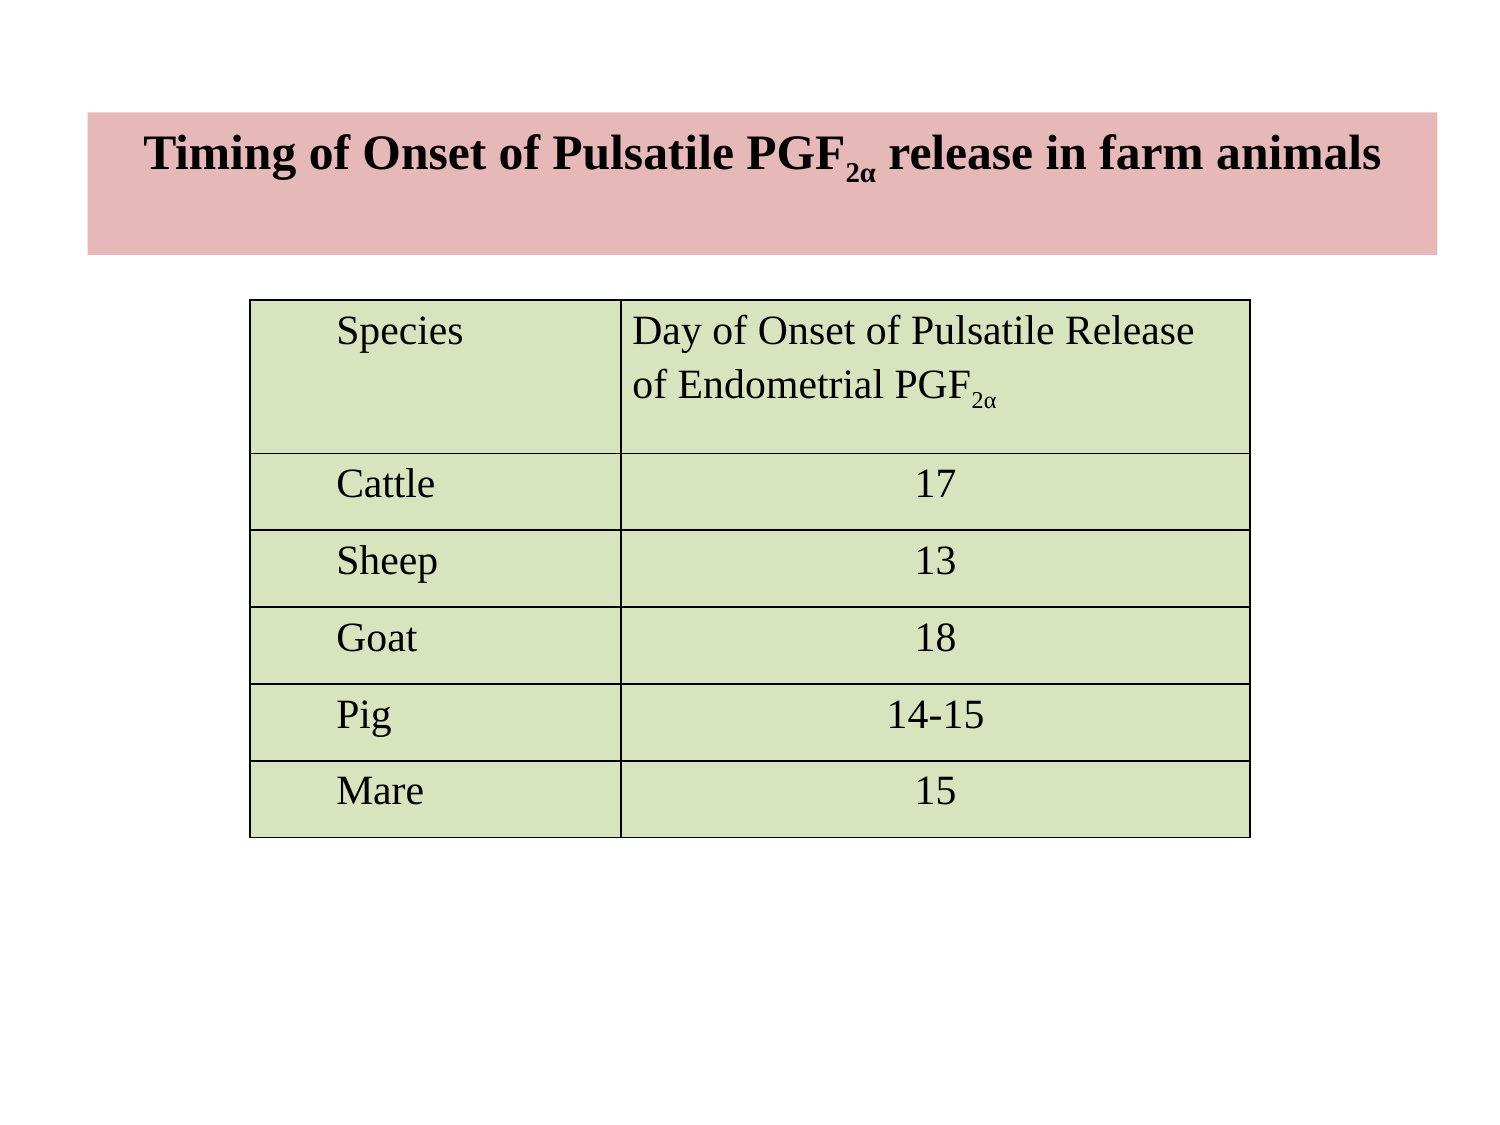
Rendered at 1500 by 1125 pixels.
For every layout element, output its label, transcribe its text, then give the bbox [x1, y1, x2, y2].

table_header Species [251, 301, 620, 453]
table_cell Pig [251, 685, 620, 760]
table_cell 13 [622, 531, 1249, 606]
table_cell Mare [251, 762, 620, 837]
table_cell Cattle [251, 454, 620, 529]
table_cell 17 [622, 454, 1249, 529]
table_cell Sheep [251, 531, 620, 606]
table_cell 14-15 [622, 685, 1249, 760]
table_cell 18 [622, 608, 1249, 683]
table_cell Goat [251, 608, 620, 683]
title Timing of Onset of Pulsatile PGF2α release in farm animals [87, 112, 1438, 255]
table_header Day of Onset of Pulsatile Release of Endometrial PGF2α [622, 301, 1249, 453]
table_cell 15 [622, 762, 1249, 837]
